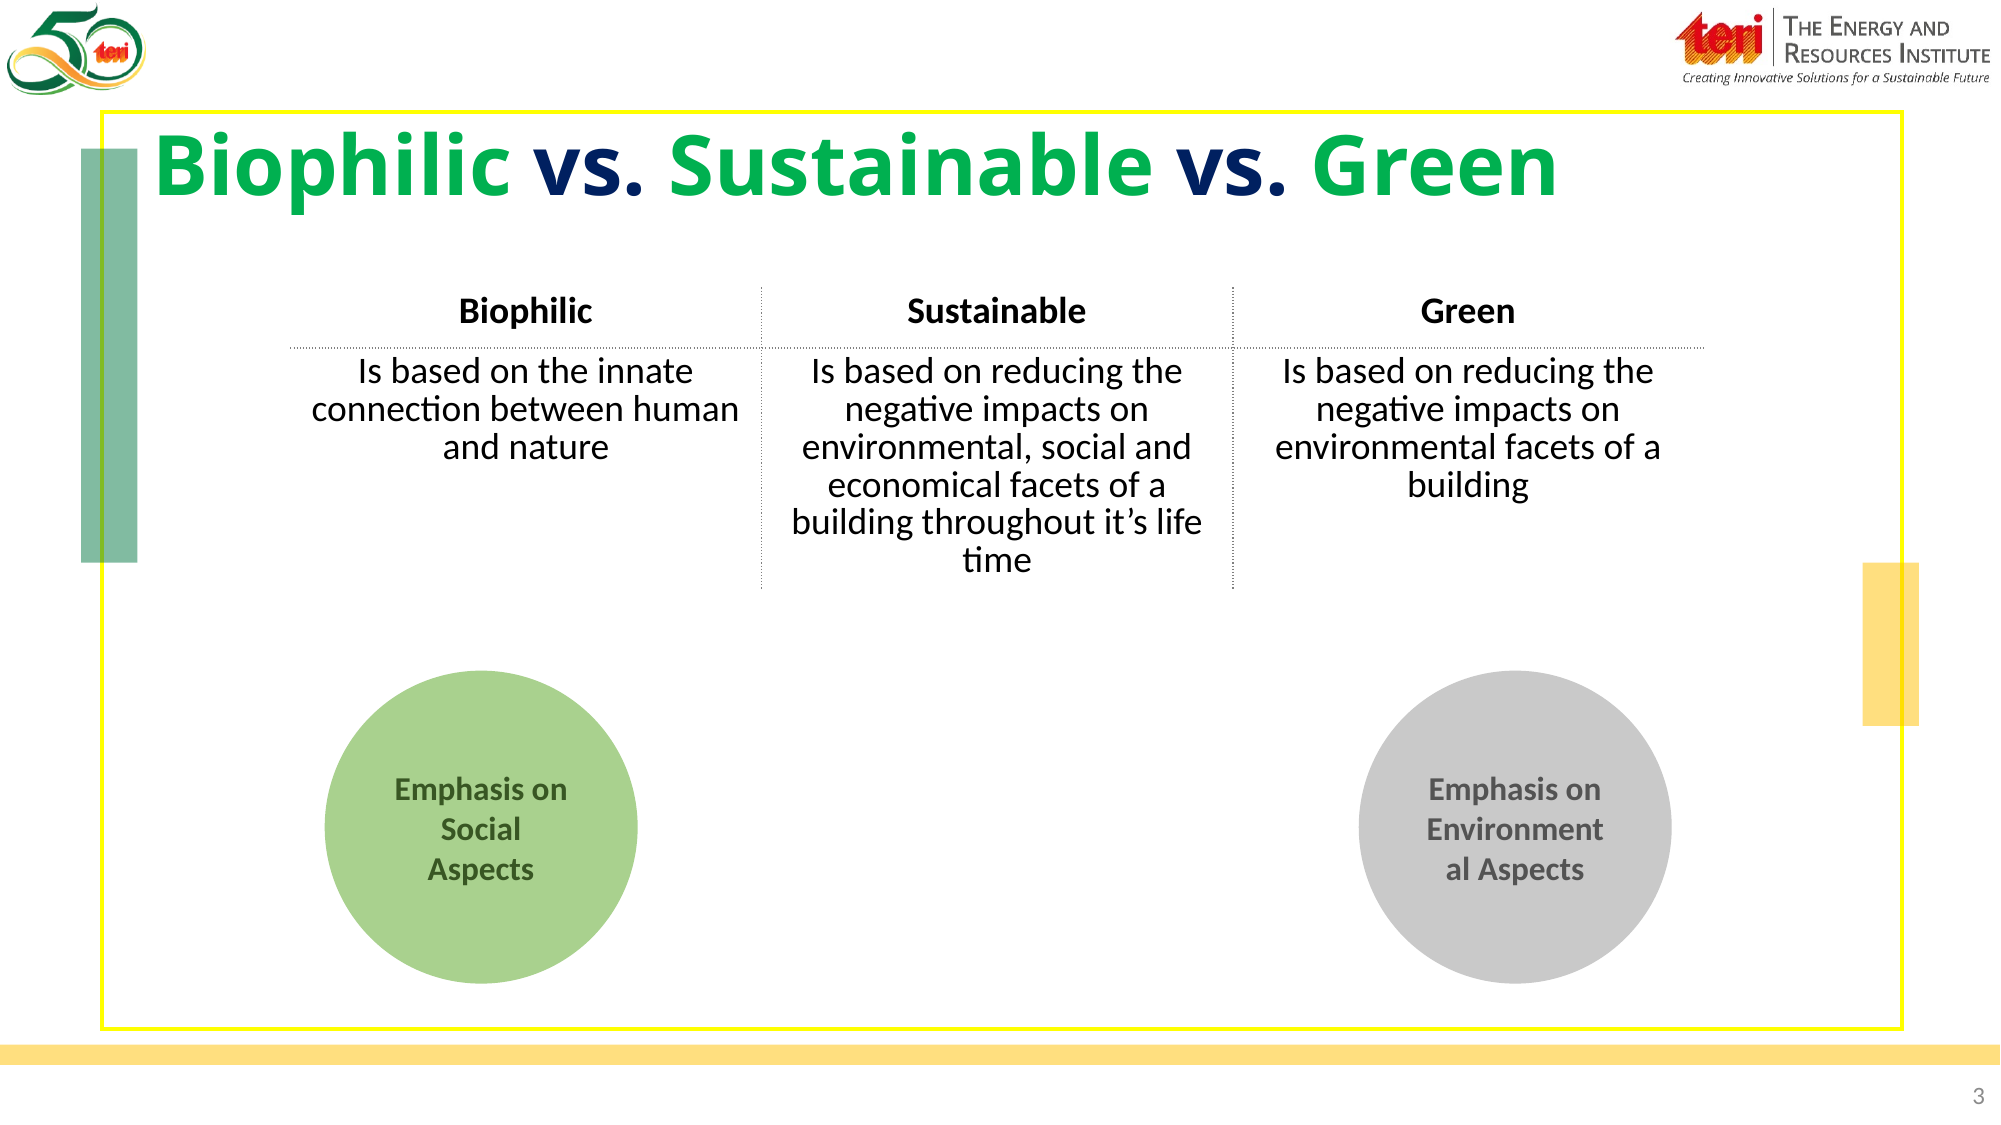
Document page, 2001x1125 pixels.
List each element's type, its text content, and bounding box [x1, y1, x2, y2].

text_box Emphasis on Social Aspects [323, 669, 639, 985]
title Biophilic vs. Sustainable vs. Green [137, 59, 1863, 278]
table_header Biophilic [290, 287, 762, 348]
table_cell Is based on the innate connection between human and nature [290, 348, 762, 590]
picture [7, 2, 146, 95]
table_header Green [1233, 287, 1704, 348]
table_cell Is based on reducing the negative impacts on environmental, social and economical facets of a building throughout it’s life time [762, 348, 1233, 590]
text_box Emphasis on Environmental Aspects [1357, 669, 1673, 985]
table_cell Is based on reducing the negative impacts on environmental facets of a building [1233, 348, 1704, 590]
picture [1669, 1, 2001, 95]
table_header Sustainable [762, 287, 1233, 348]
slide_number 3 [1844, 1065, 2000, 1124]
